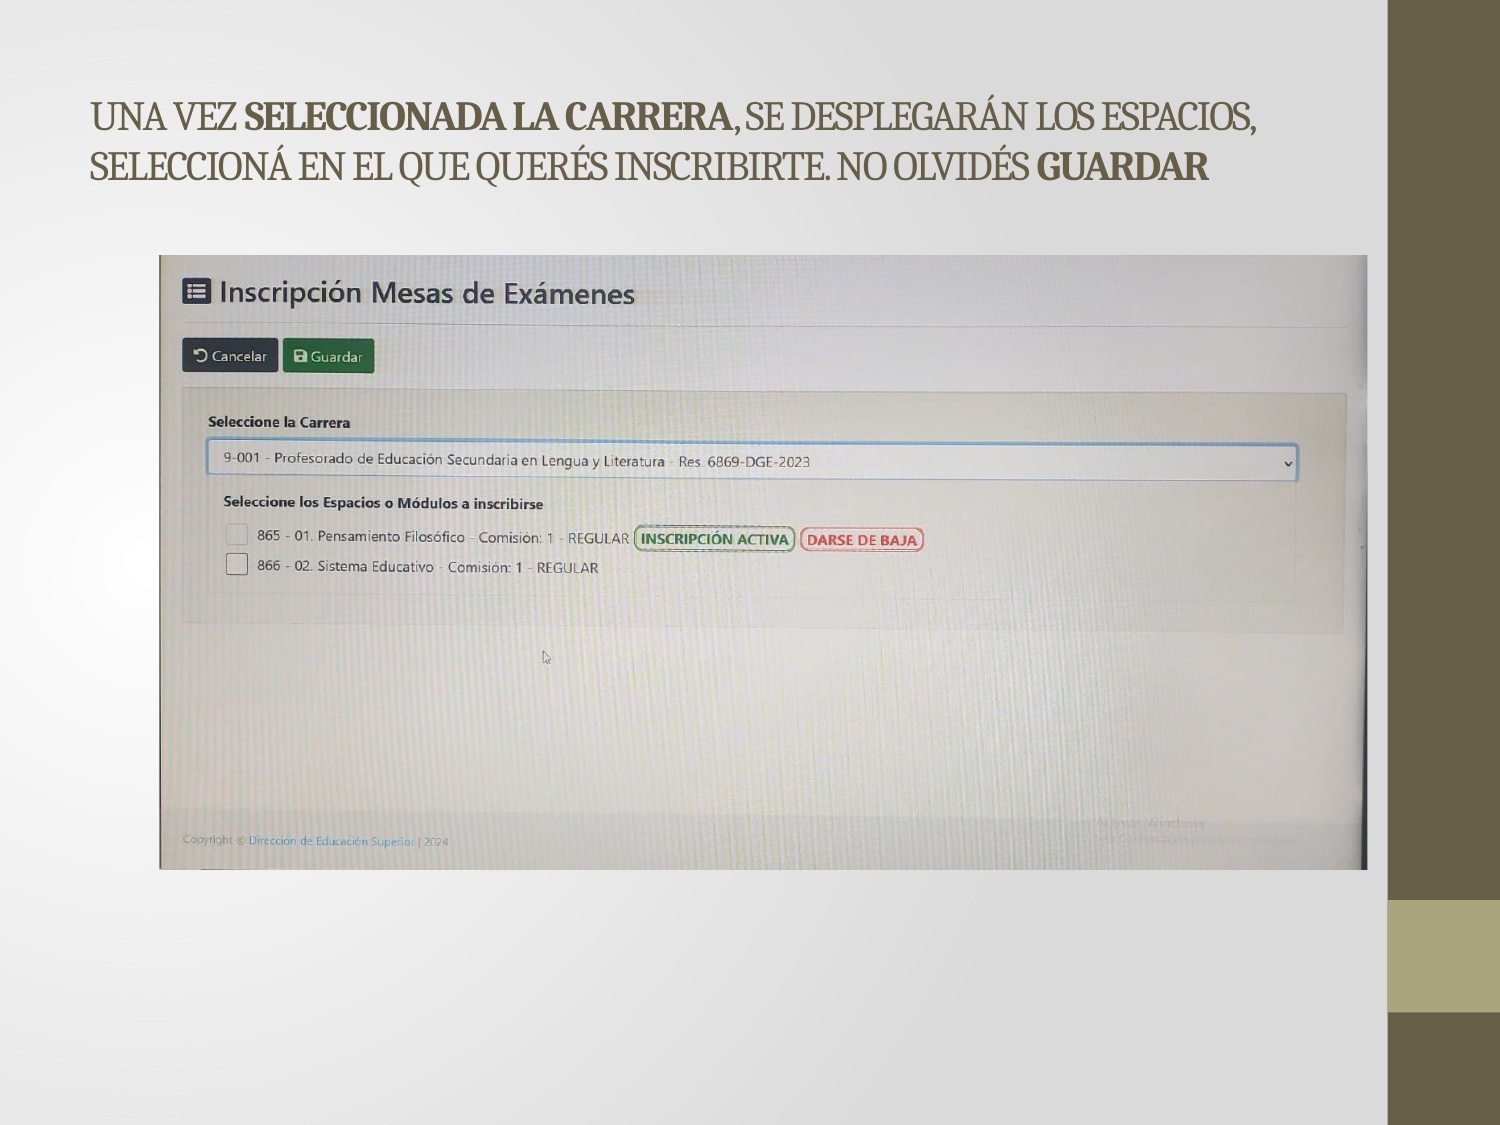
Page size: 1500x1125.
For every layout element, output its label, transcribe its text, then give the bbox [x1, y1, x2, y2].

title UNA VEZ SELECCIONADA LA CARRERA, SE DESPLEGARÁN LOS ESPACIOS, SELECCIONÁ EN EL QUE QUERÉS INSCRIBIRTE. NO OLVIDÉS GUARDAR [75, 45, 1325, 233]
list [158, 254, 1368, 870]
